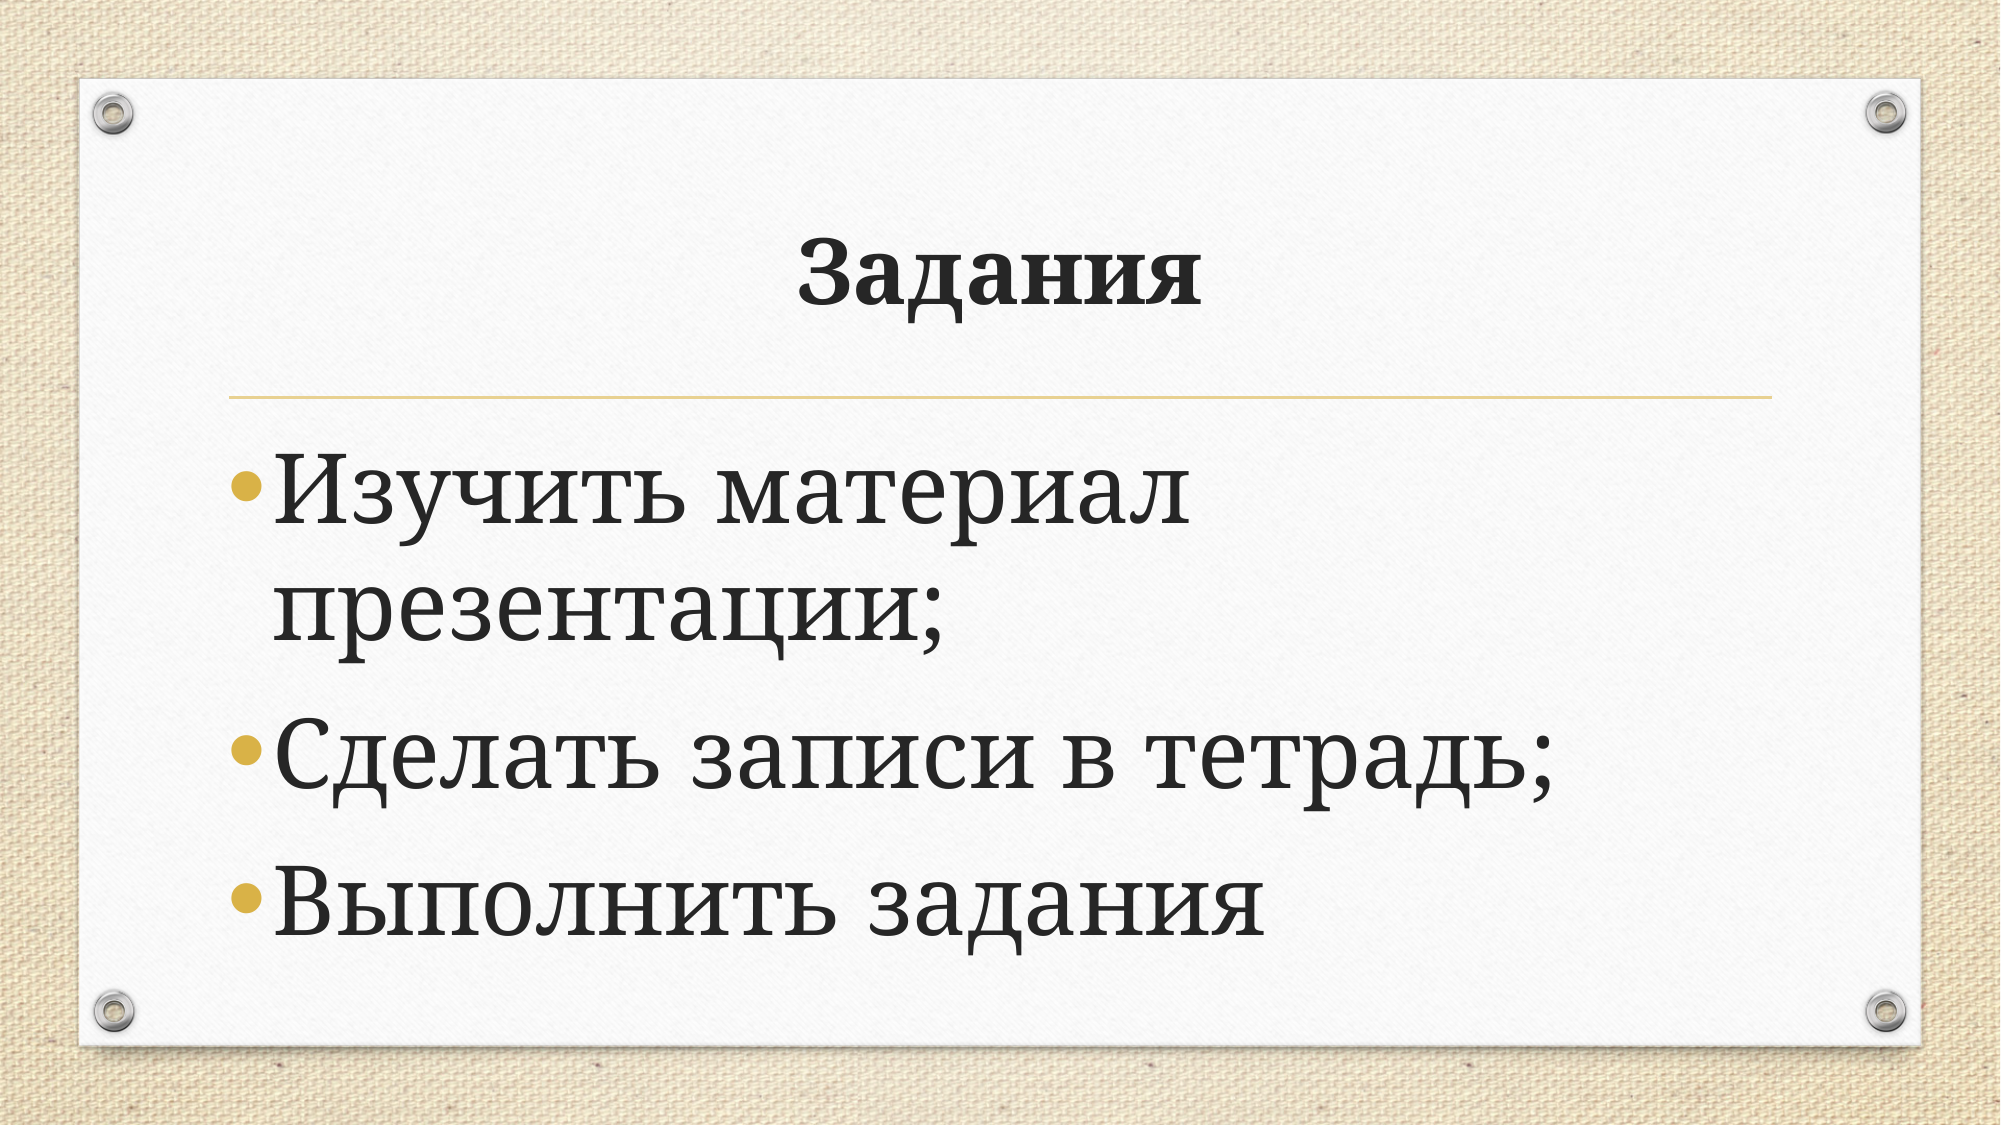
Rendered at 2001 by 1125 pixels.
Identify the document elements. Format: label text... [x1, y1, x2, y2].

title Задания [212, 161, 1788, 375]
picture [0, 0, 2001, 1125]
list Изучить материал презентации; Сделать записи в тетрадь; Выполнить задания [212, 419, 1788, 964]
